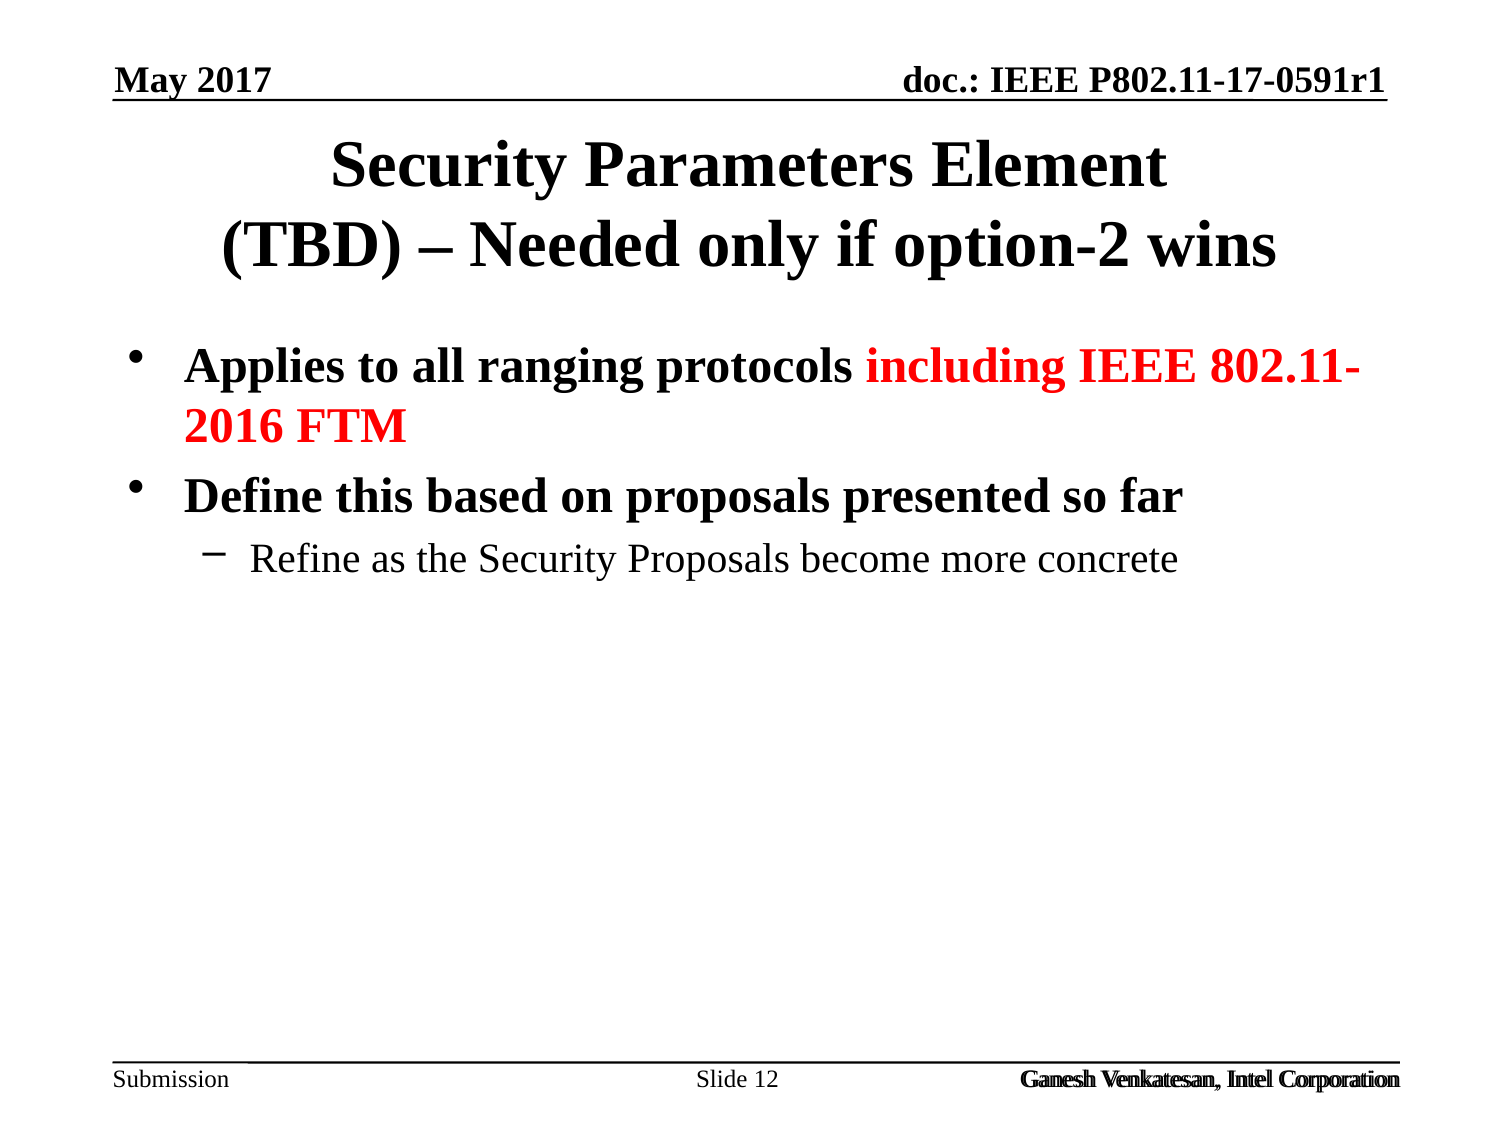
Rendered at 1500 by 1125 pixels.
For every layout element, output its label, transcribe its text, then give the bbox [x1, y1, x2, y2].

list Applies to all ranging protocols including IEEE 802.11-2016 FTM Define this based on proposals presented so far Refine as the Security Proposals become more concrete [112, 324, 1388, 1000]
footer Ganesh Venkatesan, Intel Corporation [1016, 1062, 1402, 1093]
slide_number Slide 12 [675, 1062, 800, 1093]
title Security Parameters Element (TBD) – Needed only if option-2 wins [112, 112, 1388, 288]
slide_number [114, 54, 274, 100]
